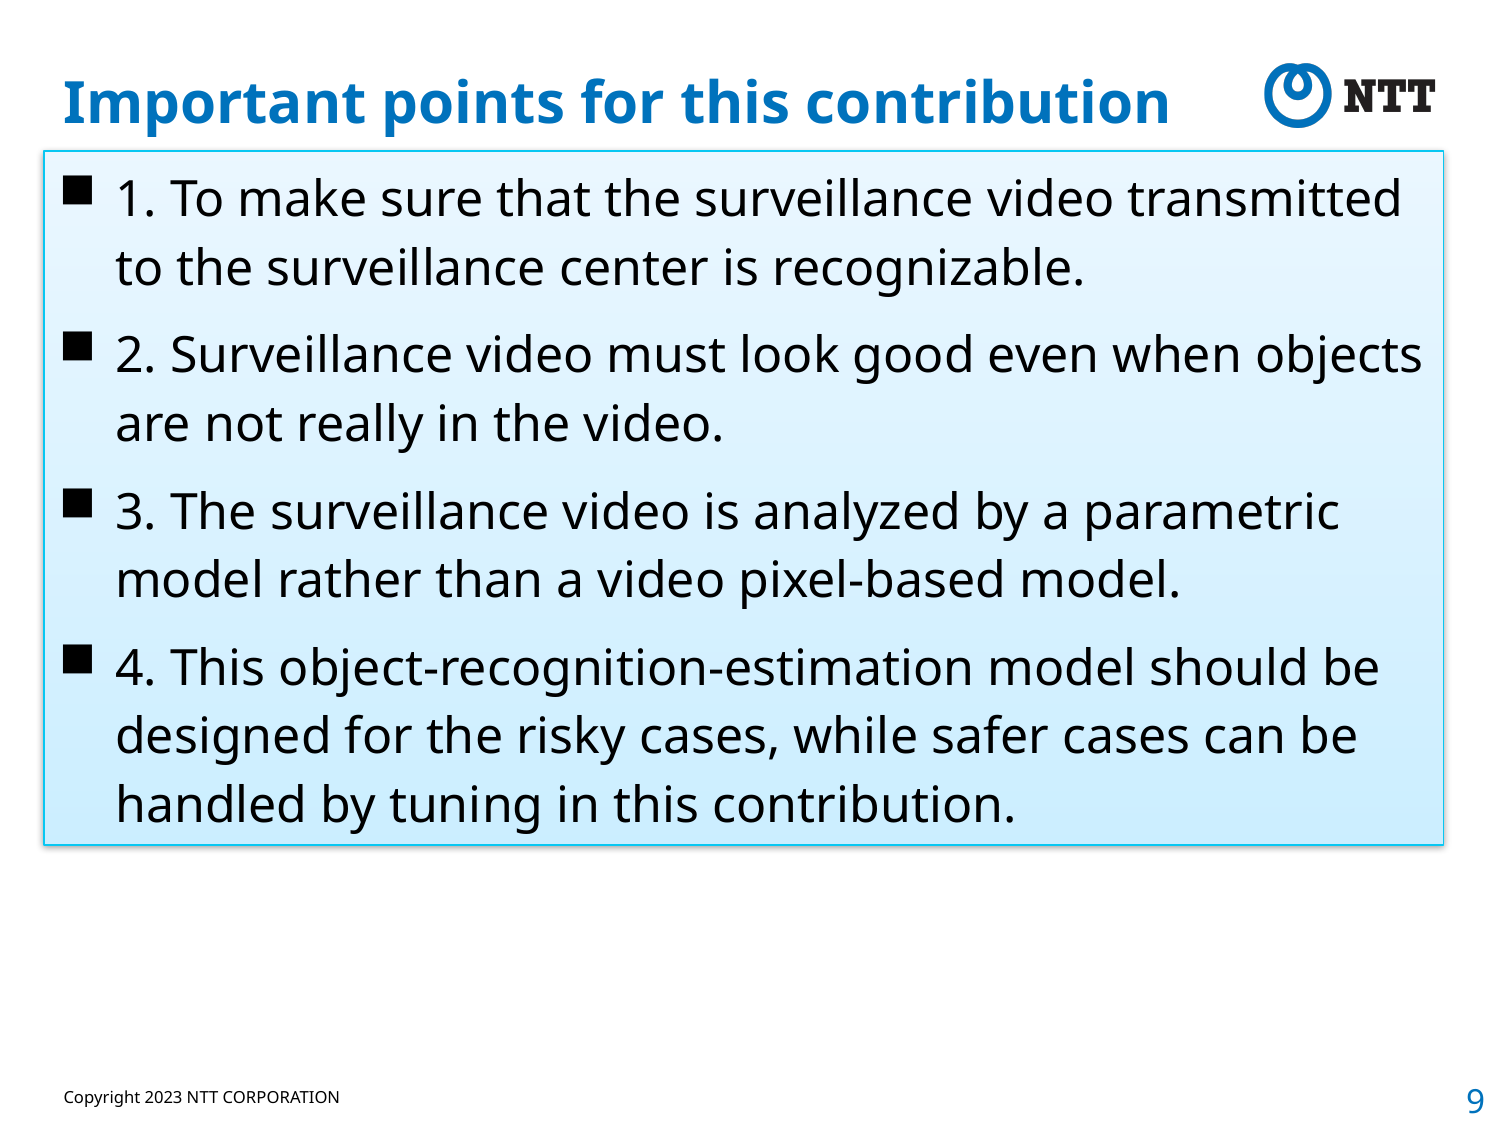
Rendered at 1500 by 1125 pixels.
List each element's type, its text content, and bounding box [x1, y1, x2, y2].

title Important points for this contribution [48, 27, 1246, 148]
text_box 1. To make sure that the surveillance video transmitted to the surveillance center is recognizable. 2. Surveillance video must look good even when objects are not really in the video. 3. The surveillance video is analyzed by a parametric model rather than a video pixel-based model. 4. This object-recognition-estimation model should be designed for the risky cases, while safer cases can be handled by tuning in this contribution. [43, 150, 1444, 846]
